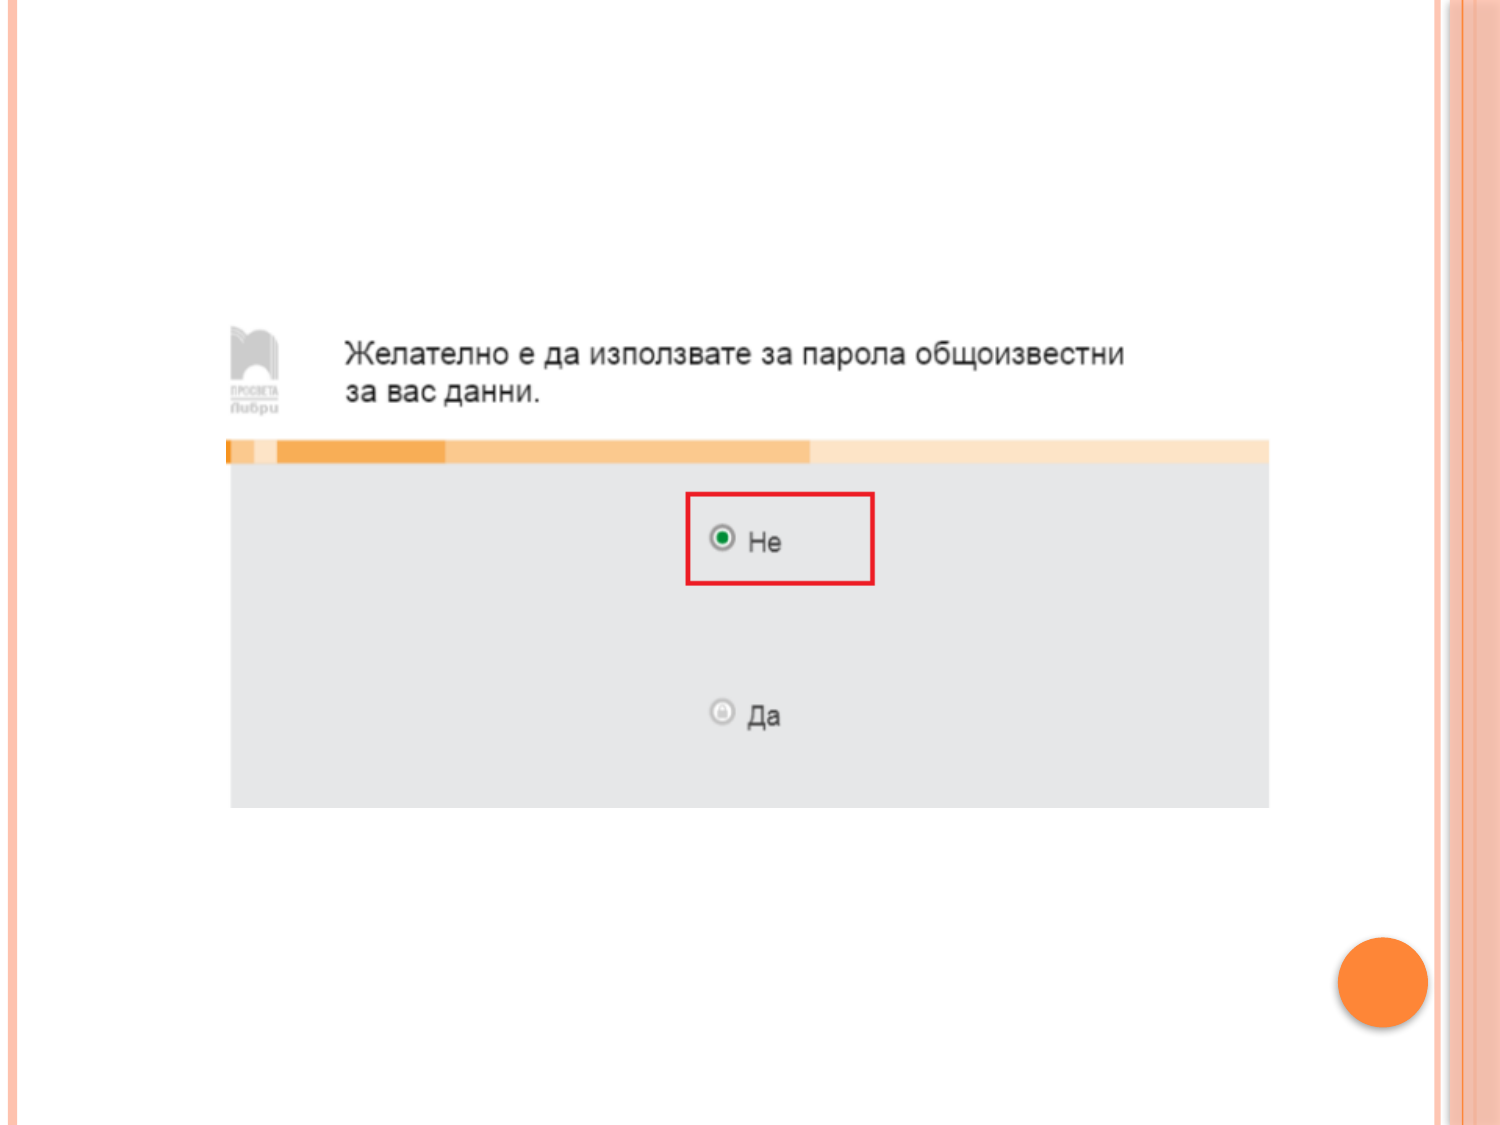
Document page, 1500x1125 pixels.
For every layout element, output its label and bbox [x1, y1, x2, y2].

picture [226, 316, 1274, 809]
